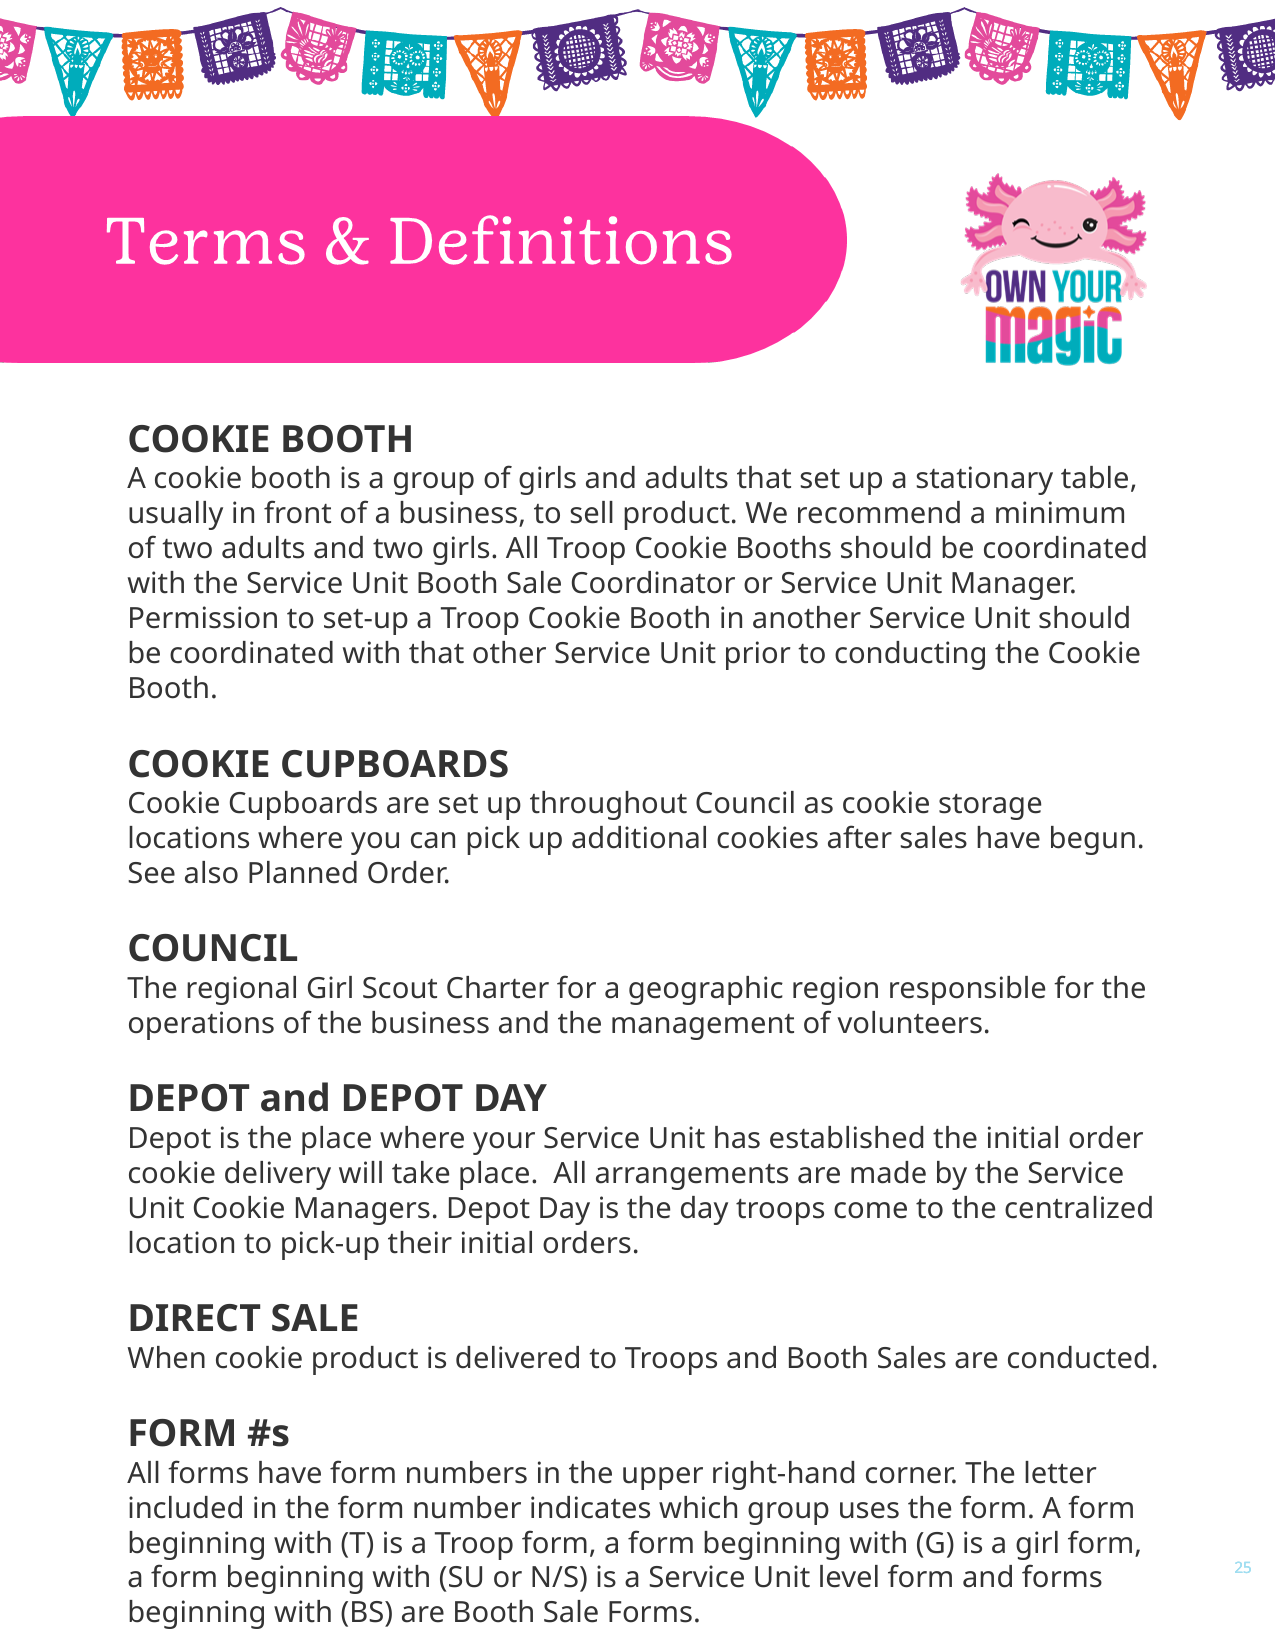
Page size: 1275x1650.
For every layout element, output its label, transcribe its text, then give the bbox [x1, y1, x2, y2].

text_box COOKIE BOOTH A cookie booth is a group of girls and adults that set up a stationary table, usually in front of a business, to sell product. We recommend a minimum of two adults and two girls. All Troop Cookie Booths should be coordinated with the Service Unit Booth Sale Coordinator or Service Unit Manager. Permission to set-up a Troop Cookie Booth in another Service Unit should be coordinated with that other Service Unit prior to conducting the Cookie Booth. COOKIE CUPBOARDS Cookie Cupboards are set up throughout Council as cookie storage locations where you can pick up additional cookies after sales have begun. See also Planned Order. COUNCIL The regional Girl Scout Charter for a geographic region responsible for the operations of the business and the management of volunteers. DEPOT and DEPOT DAY Depot is the place where your Service Unit has established the initial order cookie delivery will take place. All arrangements are made by the Service Unit Cookie Managers. Depot Day is the day troops come to the centralized location to pick-up their initial orders. DIRECT SALE When cookie product is delivered to Troops and Booth Sales are conducted. FORM #s All forms have form numbers in the upper right-hand corner. The letter included in the form number indicates which group uses the form. A form beginning with (T) is a Troop form, a form beginning with (G) is a girl form, a form beginning with (SU or N/S) is a Service Unit level form and forms beginning with (BS) are Booth Sale Forms. [112, 371, 1175, 1650]
picture [0, 0, 1275, 453]
